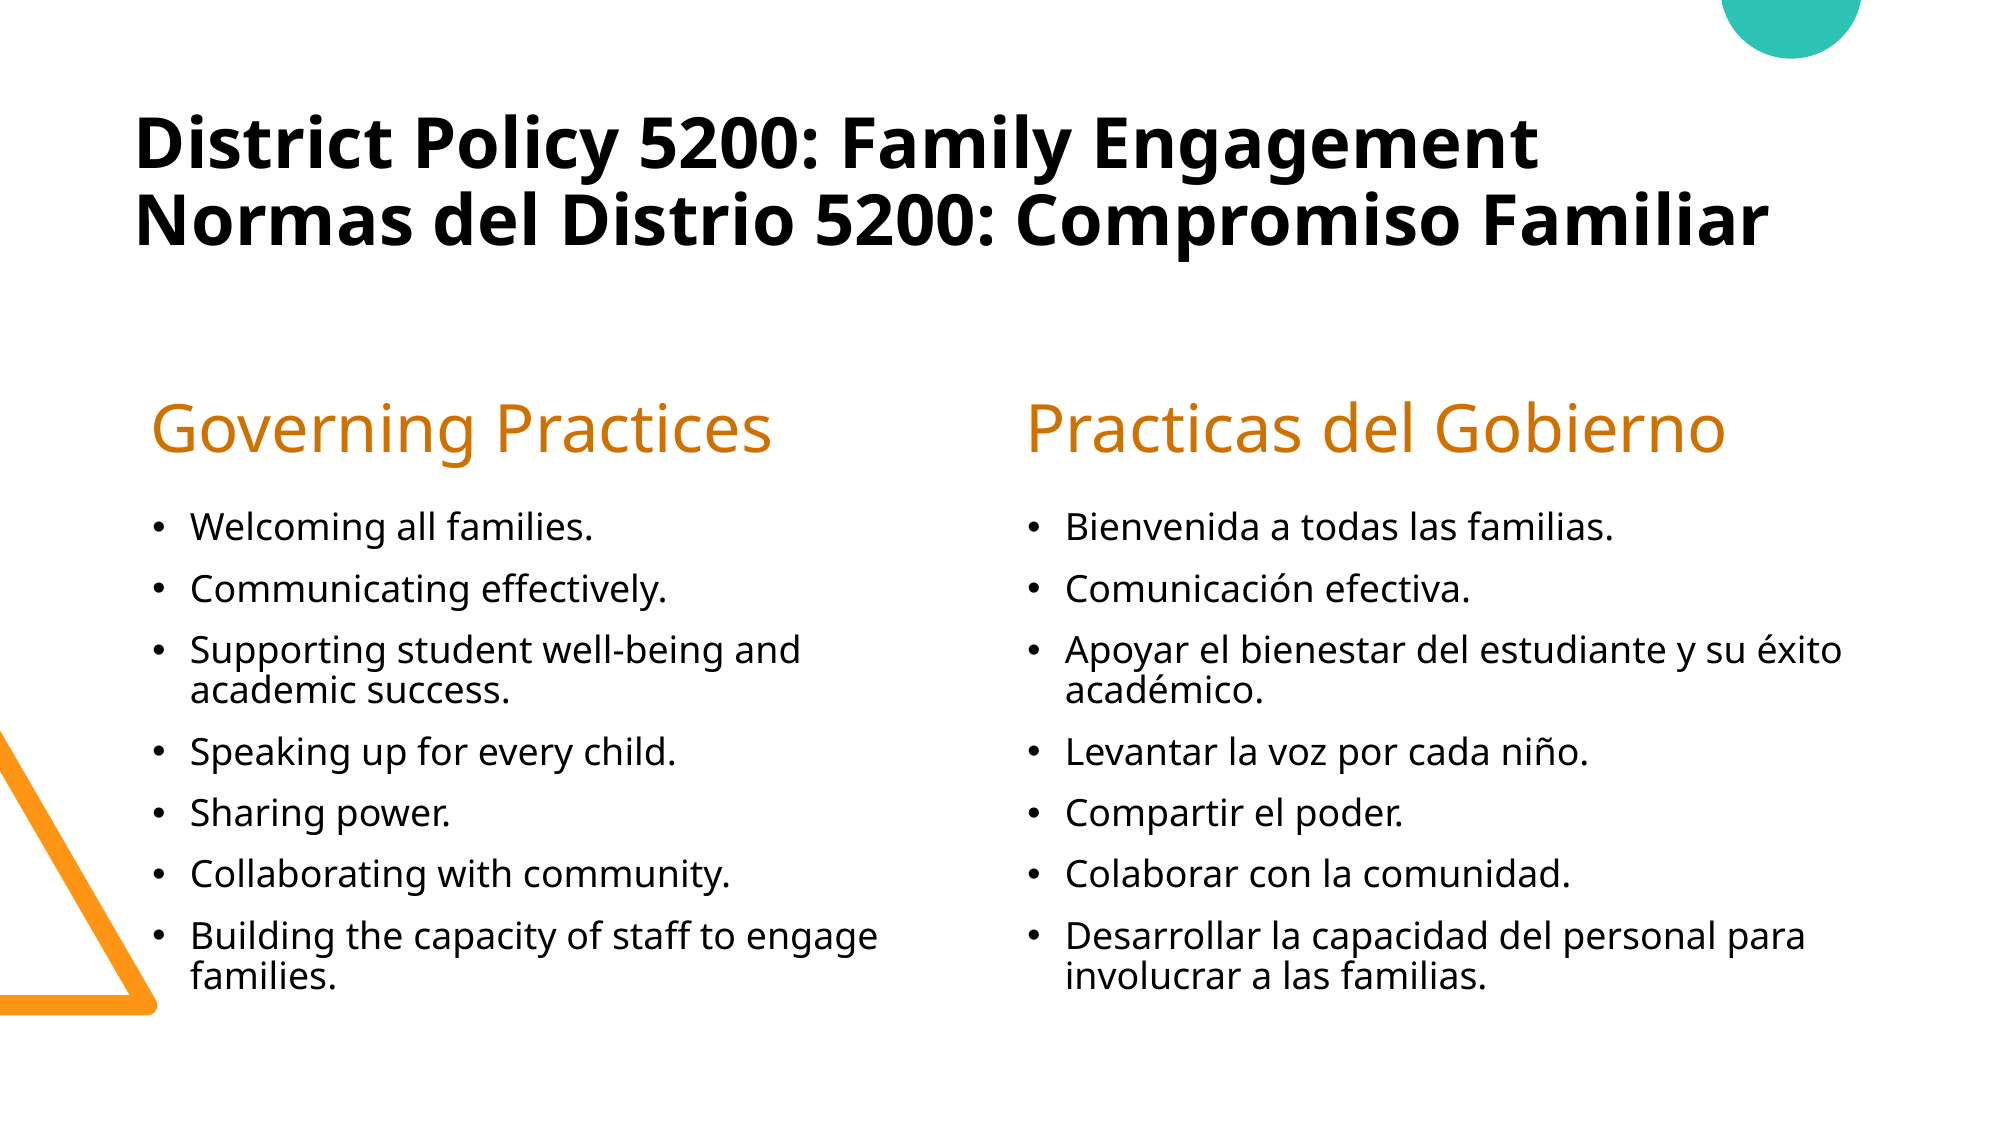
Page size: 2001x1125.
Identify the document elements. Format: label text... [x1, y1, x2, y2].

list Governing Practices [135, 339, 982, 475]
list Bienvenida a todas las familias. Comunicación efectiva. Apoyar el bienestar del estudiante y su éxito académico. Levantar la voz por cada niño. Compartir el poder. Colaborar con la comunidad. Desarrollar la capacidad del personal para involucrar a las familias. [1012, 500, 1863, 1106]
title District Policy 5200: Family Engagement Normas del Distrio 5200: Compromiso Familiar [118, 75, 1844, 293]
list Practicas del Gobierno [1010, 339, 1861, 475]
list Welcoming all families. Communicating effectively. Supporting student well-being and academic success. Speaking up for every child. Sharing power. Collaborating with community. Building the capacity of staff to engage families. [137, 500, 984, 1106]
